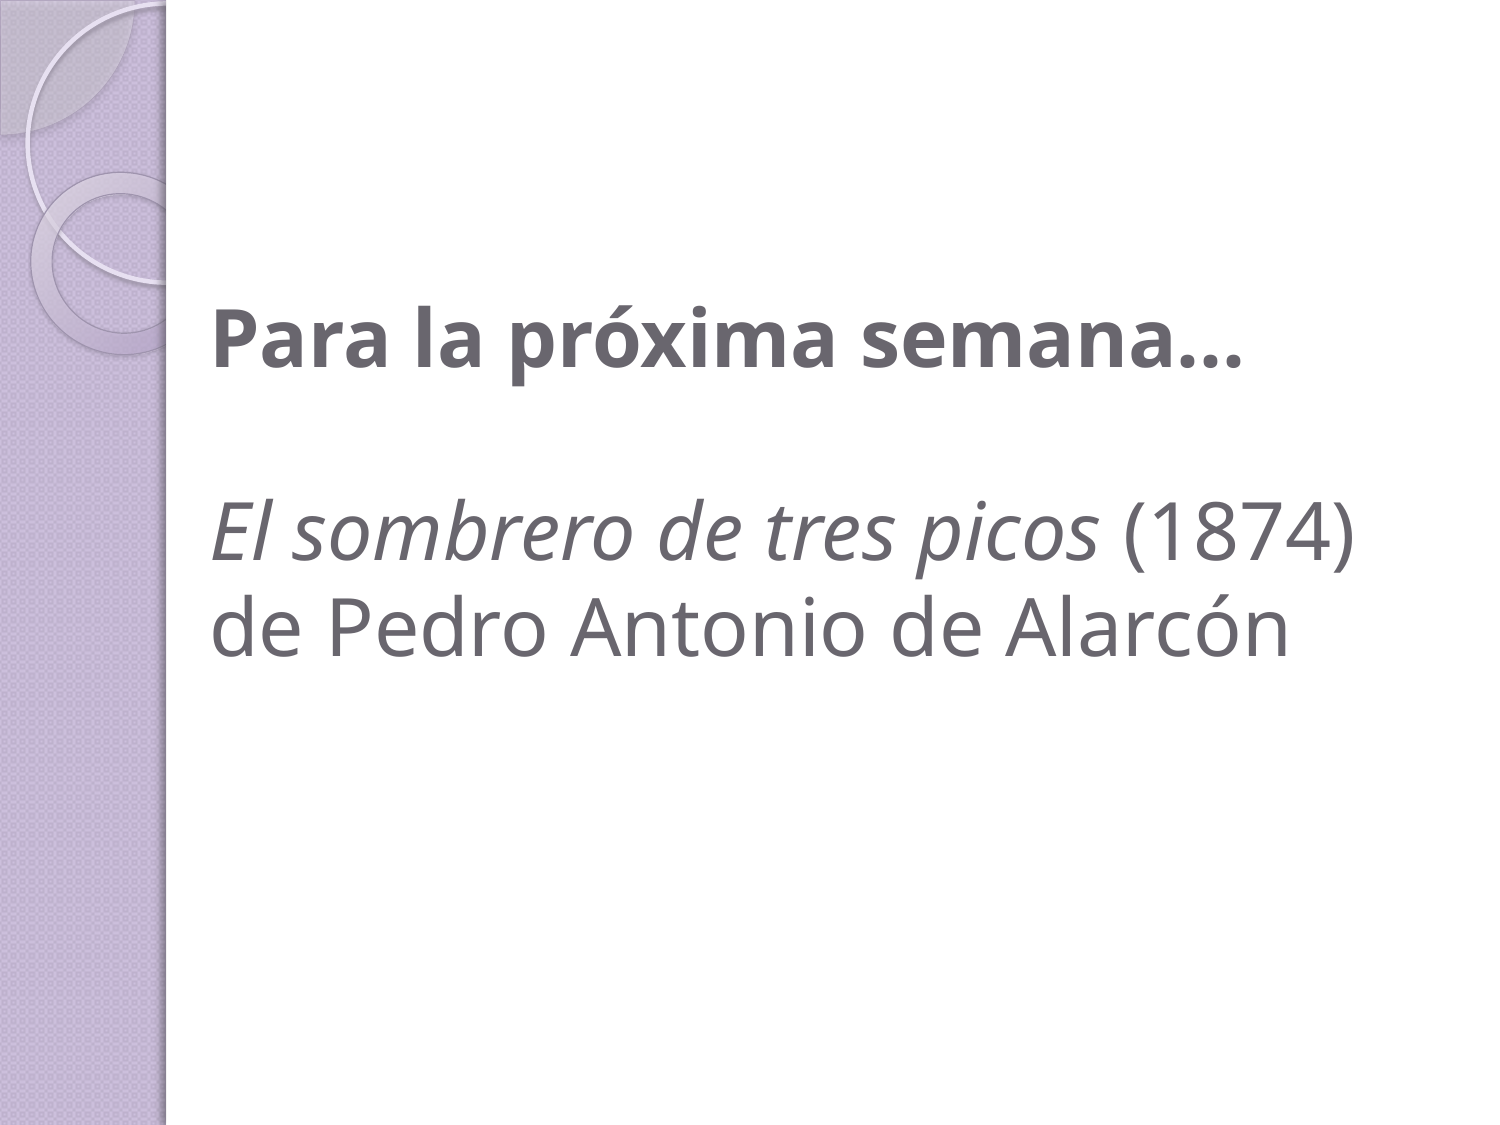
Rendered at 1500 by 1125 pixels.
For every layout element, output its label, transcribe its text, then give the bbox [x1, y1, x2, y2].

title Para la próxima semana... El sombrero de tres picos (1874) de Pedro Antonio de Alarcón [194, 208, 1425, 752]
